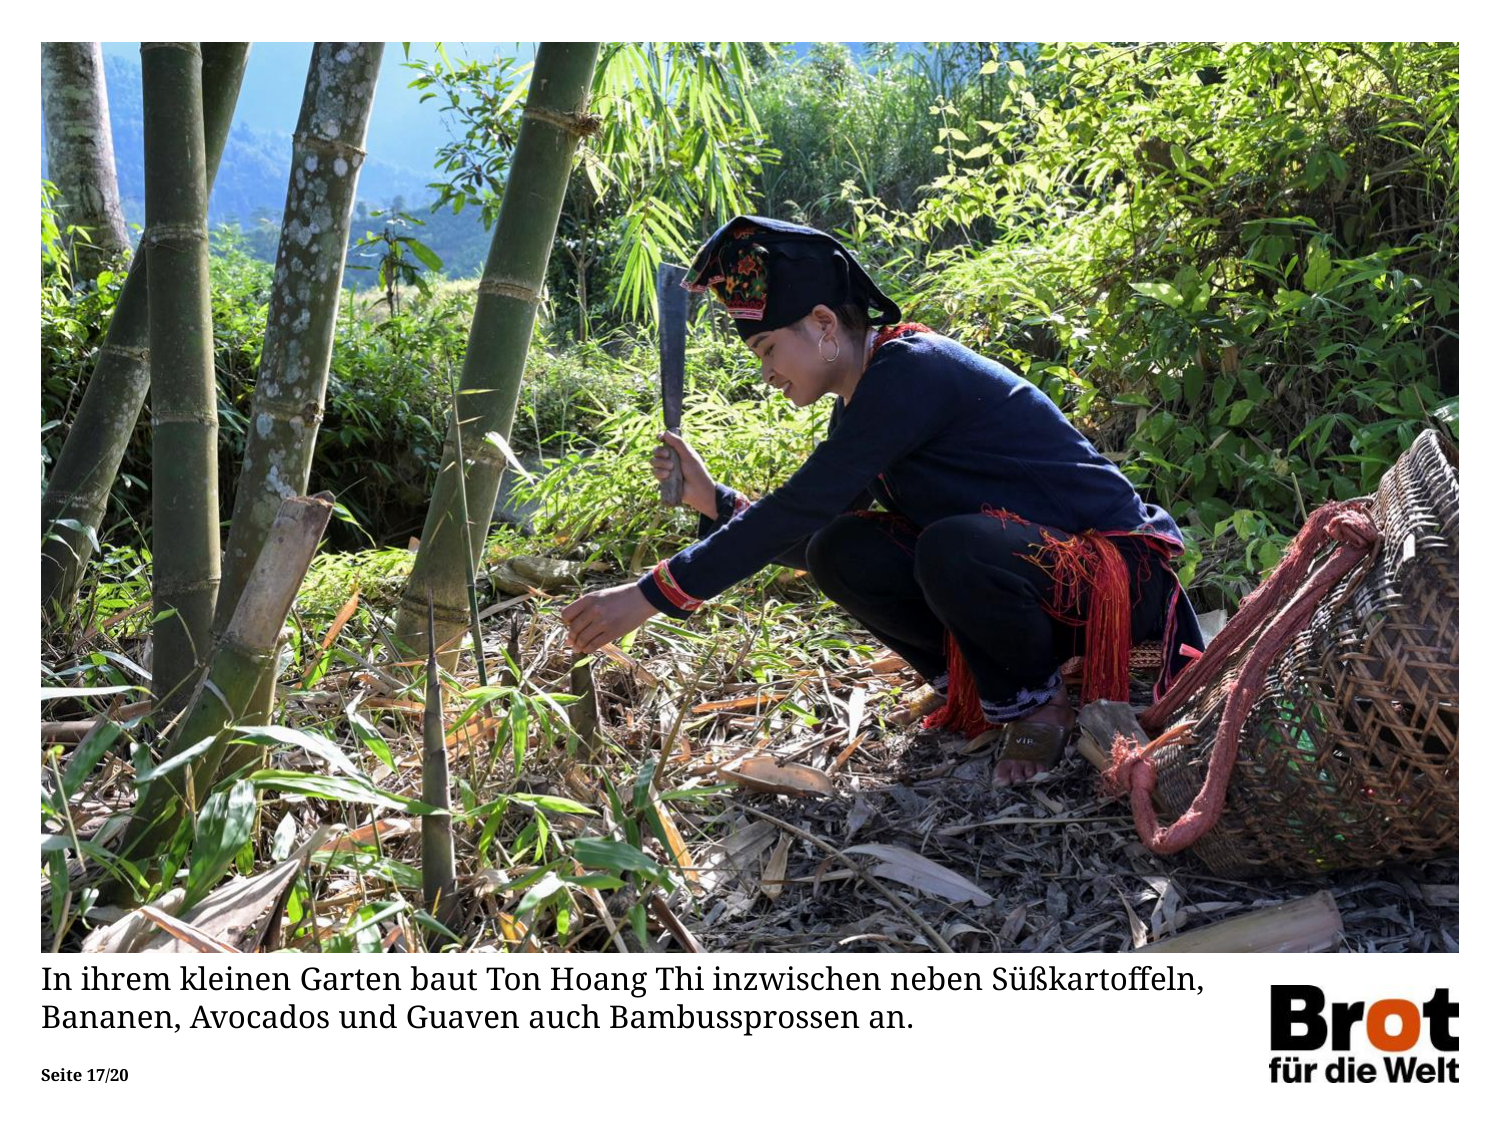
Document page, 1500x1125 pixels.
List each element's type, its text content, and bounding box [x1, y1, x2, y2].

text_box In ihrem kleinen Garten baut Ton Hoang Thi inzwischen neben Süßkartoffeln, Bananen, Avocados und Guaven auch Bambussprossen an. [41, 959, 1223, 1042]
picture [41, 42, 1460, 953]
picture [1269, 985, 1459, 1083]
